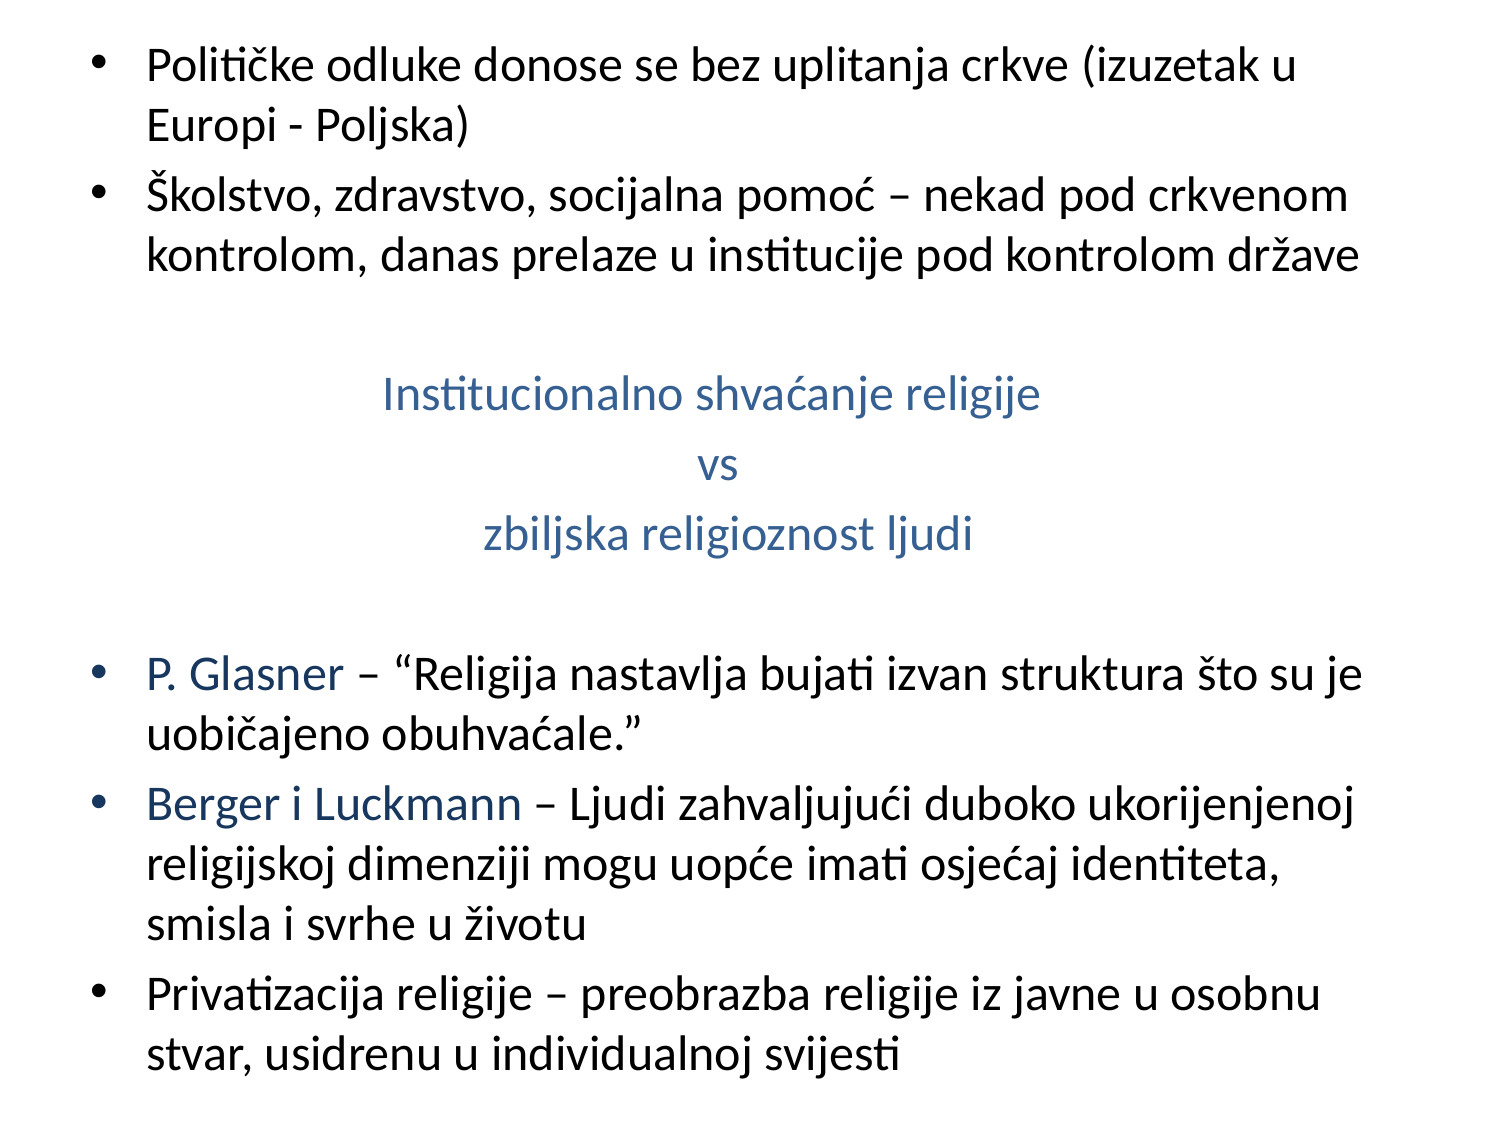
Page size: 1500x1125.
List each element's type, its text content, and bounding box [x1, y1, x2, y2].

list Političke odluke donose se bez uplitanja crkve (izuzetak u Europi - Poljska) Školstvo, zdravstvo, socijalna pomoć – nekad pod crkvenom kontrolom, danas prelaze u institucije pod kontrolom države Institucionalno shvaćanje religije vs zbiljska religioznost ljudi P. Glasner – “Religija nastavlja bujati izvan struktura što su je uobičajeno obuhvaćale.” Berger i Luckmann – Ljudi zahvaljujući duboko ukorijenjenoj religijskoj dimenziji mogu uopće imati osjećaj identiteta, smisla i svrhe u životu Privatizacija religije – preobrazba religije iz javne u osobnu stvar, usidrenu u individualnoj svijesti [75, 23, 1425, 1125]
